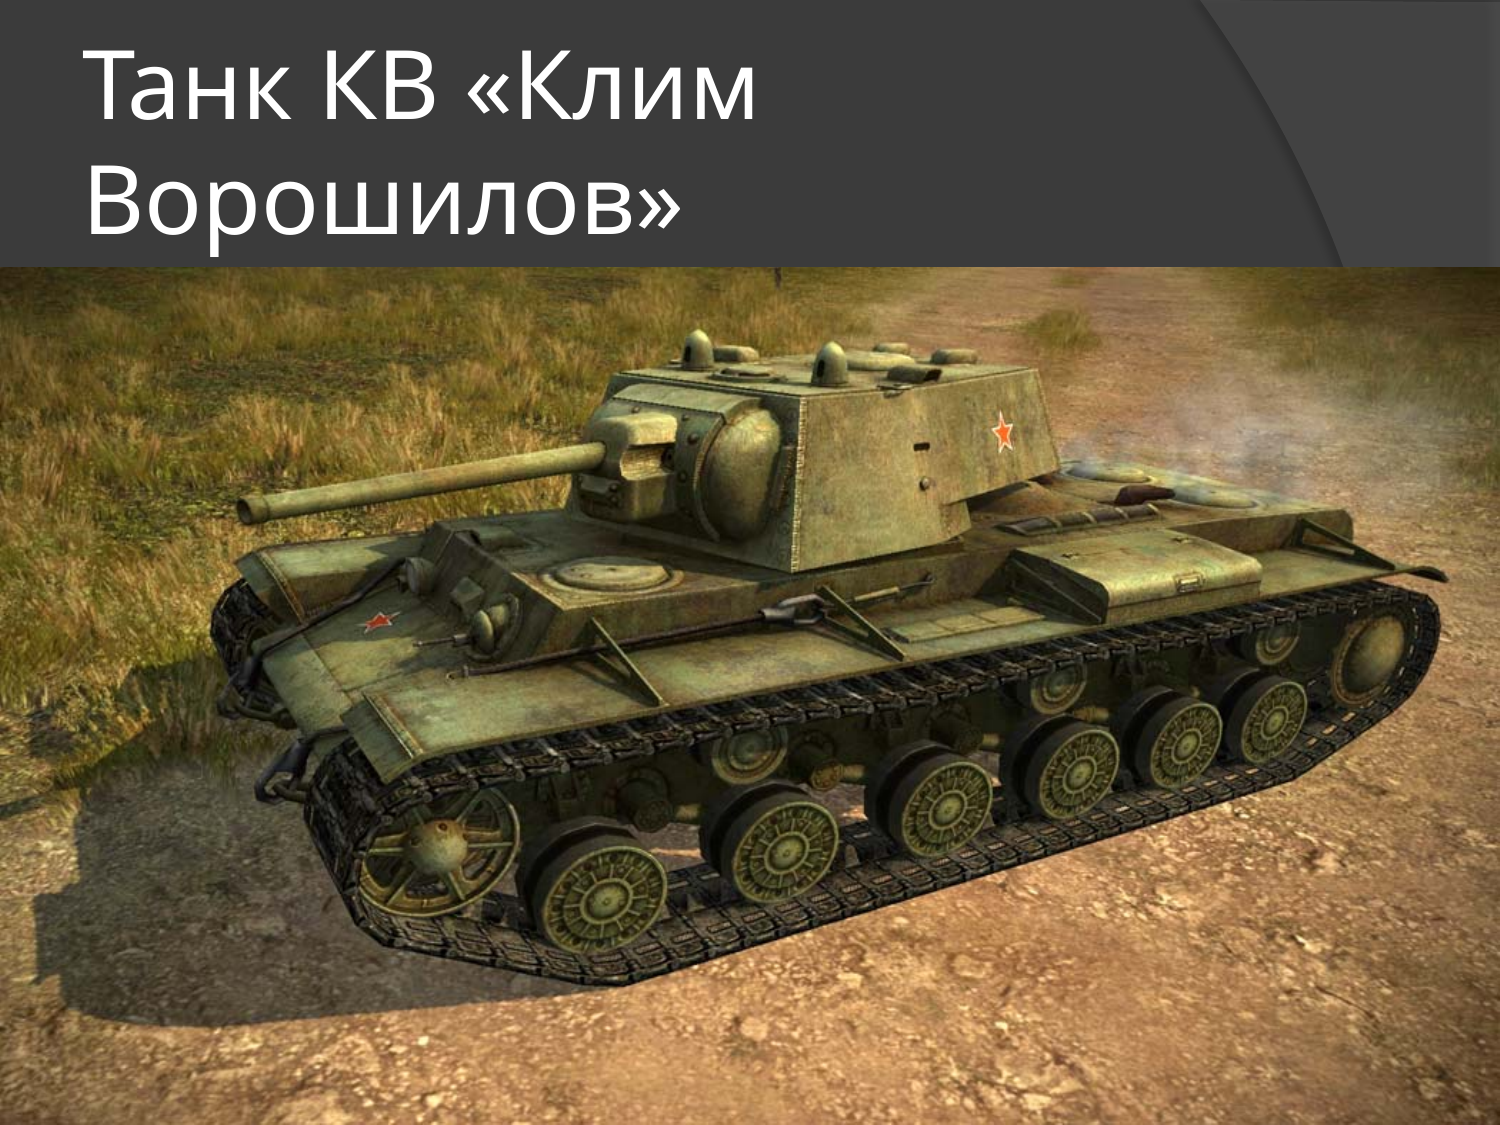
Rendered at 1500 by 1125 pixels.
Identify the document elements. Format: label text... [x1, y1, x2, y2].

title Танк КВ «Клим Ворошилов» [75, 45, 1300, 233]
picture [0, 266, 1500, 1125]
